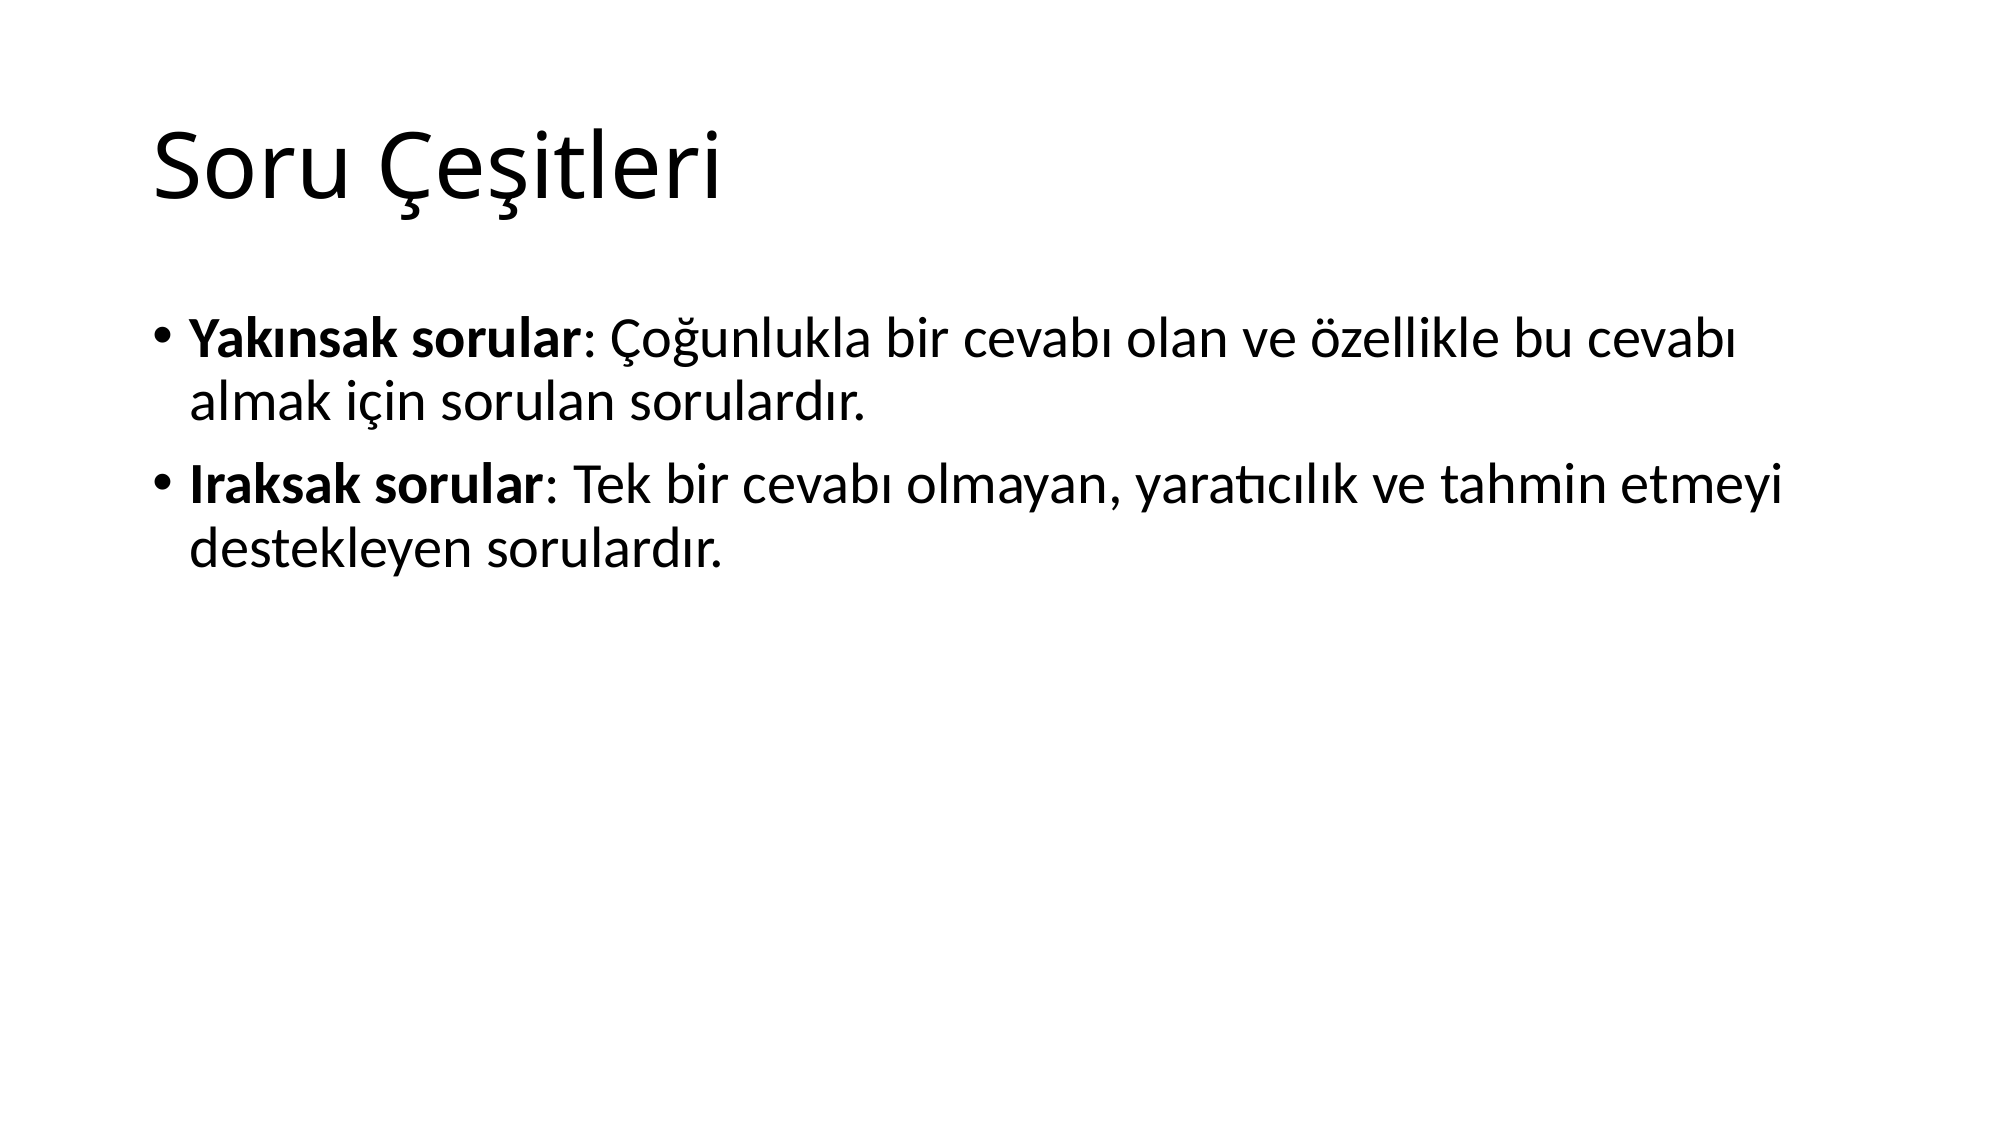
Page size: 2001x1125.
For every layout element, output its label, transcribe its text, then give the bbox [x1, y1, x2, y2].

list Yakınsak sorular: Çoğunlukla bir cevabı olan ve özellikle bu cevabı almak için sorulan sorulardır. Iraksak sorular: Tek bir cevabı olmayan, yaratıcılık ve tahmin etmeyi destekleyen sorulardır. [137, 299, 1863, 1014]
title Soru Çeşitleri [137, 59, 1863, 278]
